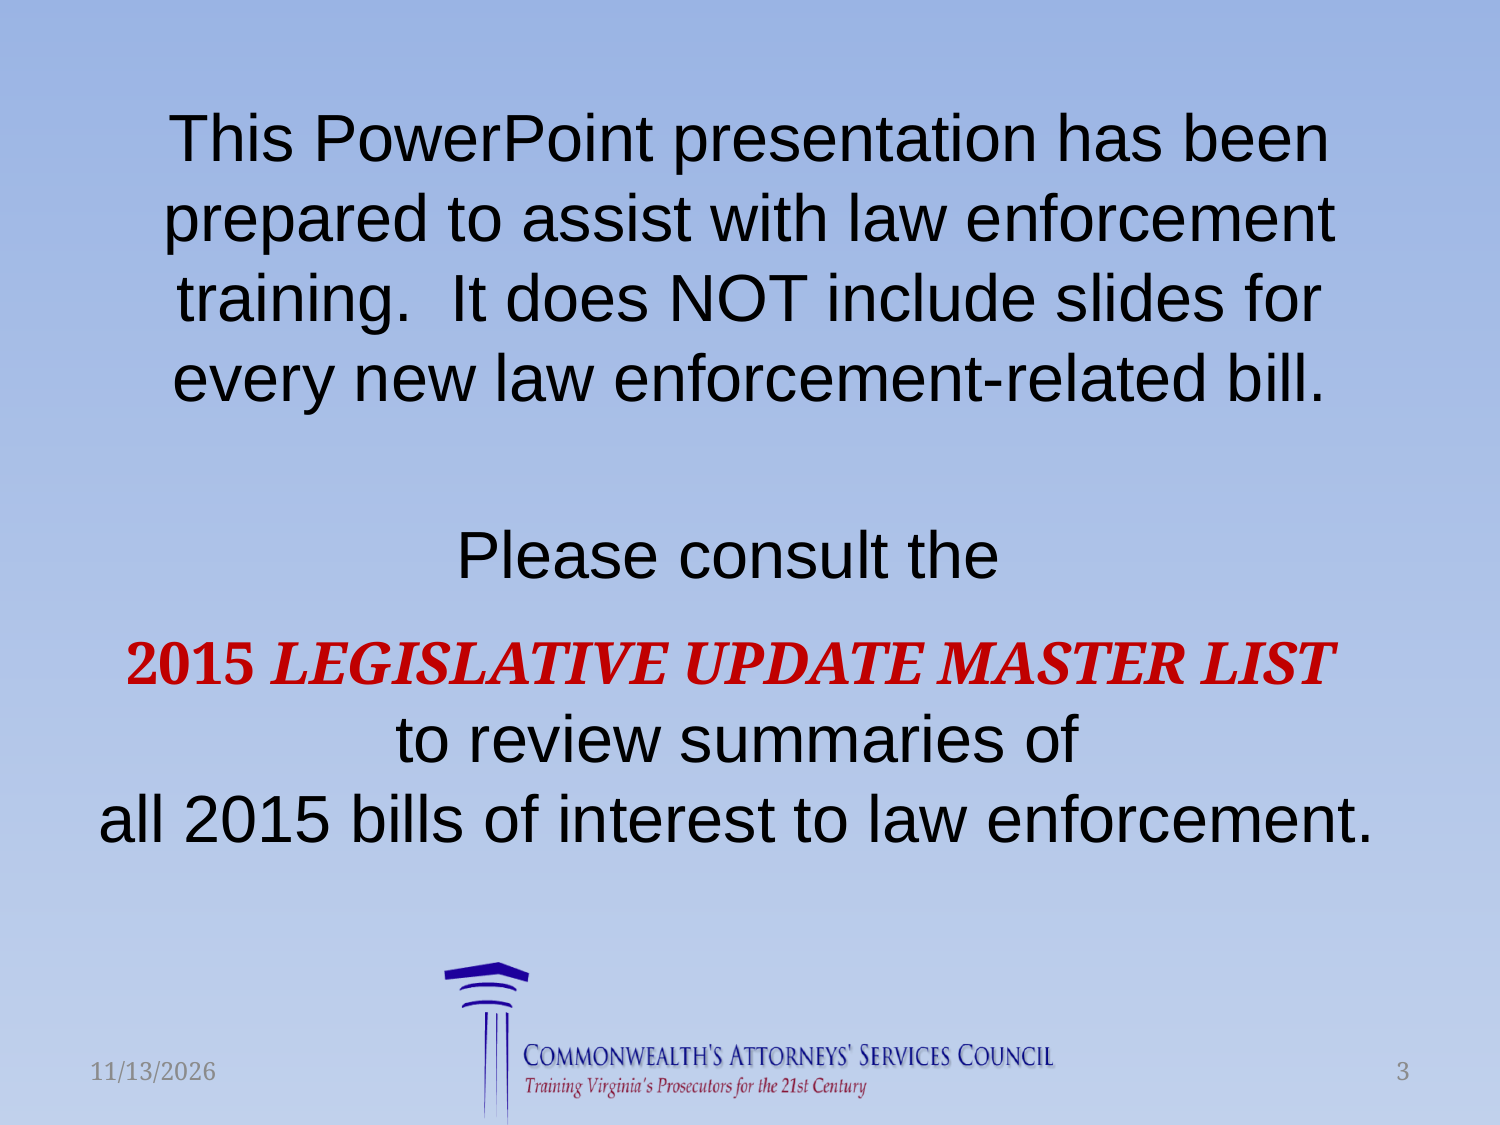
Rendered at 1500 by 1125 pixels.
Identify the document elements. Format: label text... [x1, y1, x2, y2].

slide_number 3 [1074, 1042, 1425, 1103]
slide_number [75, 1042, 425, 1103]
text_box Please consult the 2015 LEGISLATIVE UPDATE MASTER LIST to review summaries of all 2015 bills of interest to law enforcement. [0, 463, 1475, 864]
picture [444, 962, 1056, 1125]
text_box This PowerPoint presentation has been prepared to assist with law enforcement training. It does NOT include slides for every new law enforcement-related bill. [125, 87, 1375, 463]
text_box [75, 74, 1450, 463]
